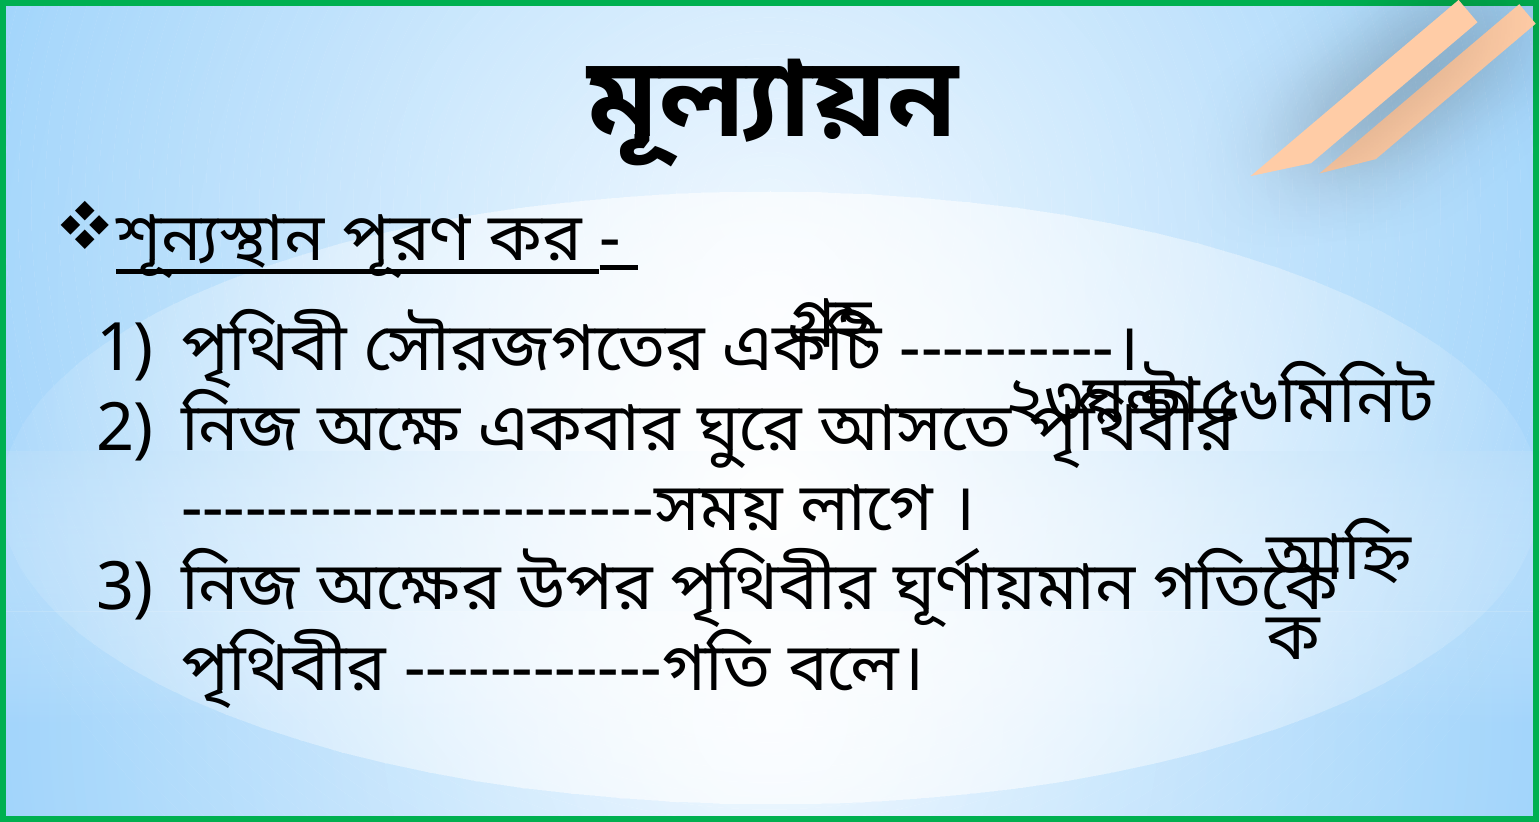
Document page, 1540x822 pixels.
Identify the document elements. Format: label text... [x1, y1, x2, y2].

text_box ২৩ঘন্টা৫৬মিনিট [990, 348, 1450, 444]
text_box মূল্যায়ন [466, 16, 1080, 167]
text_box শূন্যস্থান পূরণ কর - [40, 185, 653, 281]
text_box গ্রহ [772, 270, 927, 365]
text_box পৃথিবী সৌরজগতের একটি ----------। নিজ অক্ষে একবার ঘুরে আসতে পৃথিবীর ----------------------সময় লাগে । নিজ অক্ষের উপর পৃথিবীর ঘূর্ণায়মান গতিকে পৃথিবীর ------------গতি বলে। [81, 296, 1464, 711]
text_box আহ্নিক [1251, 505, 1464, 681]
